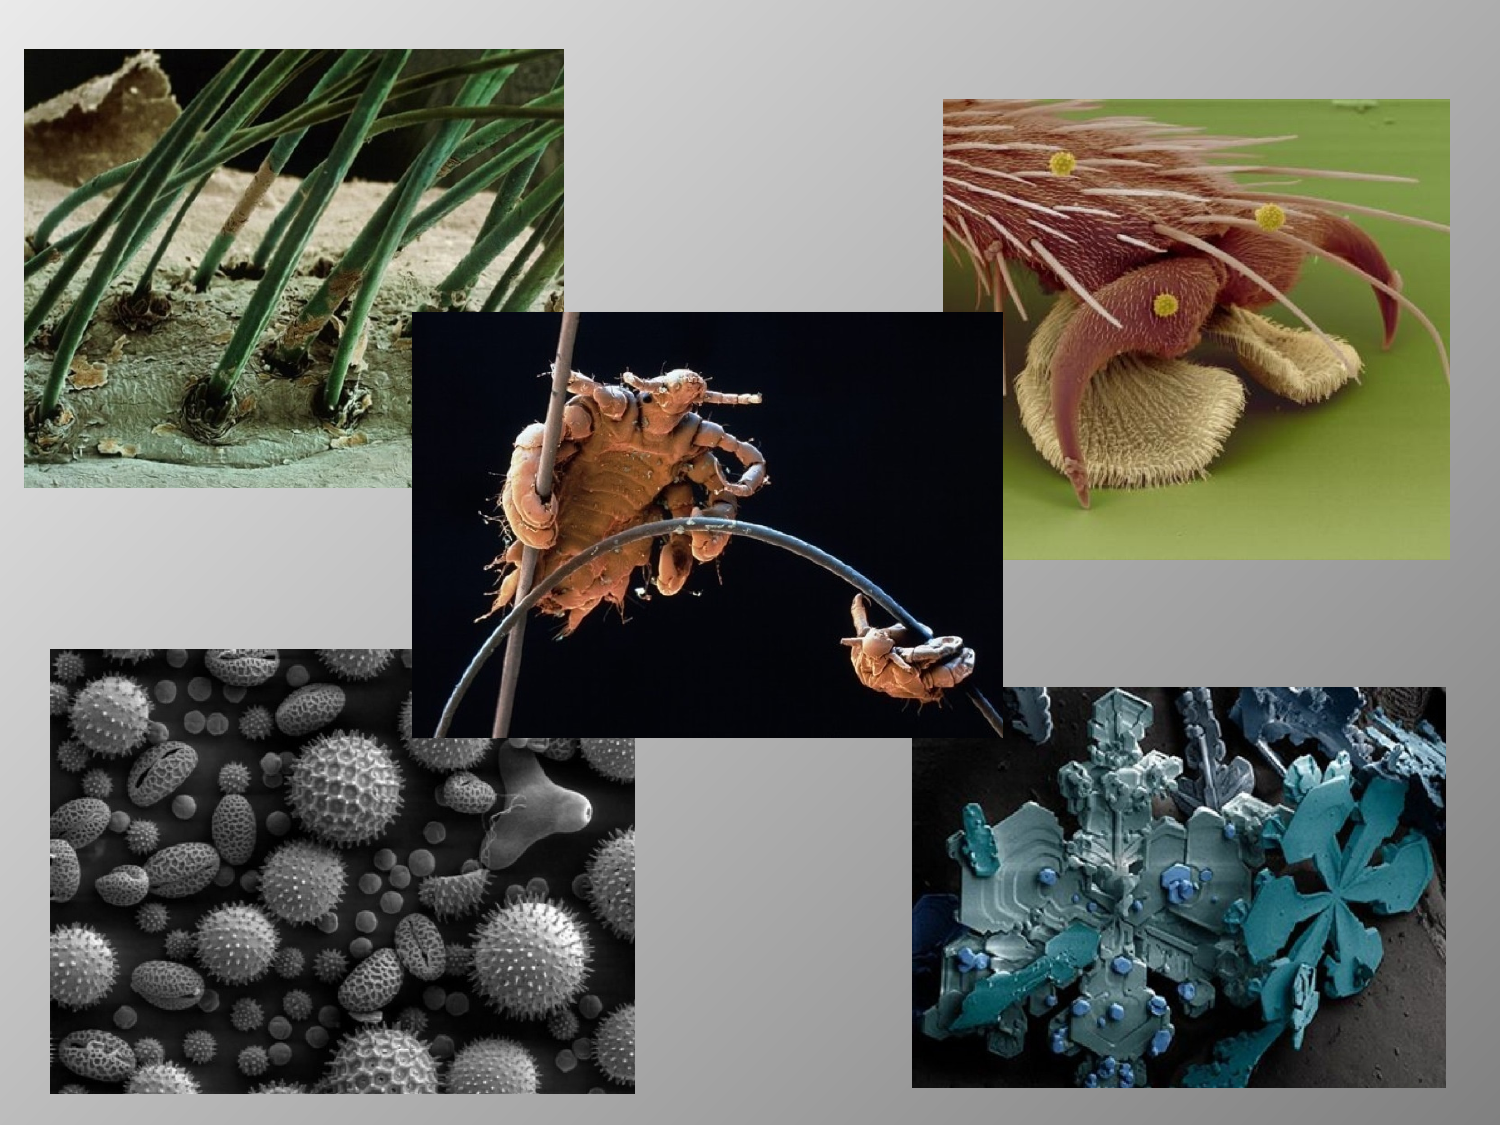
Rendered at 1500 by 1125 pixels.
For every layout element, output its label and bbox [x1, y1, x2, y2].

picture [24, 49, 1451, 1095]
